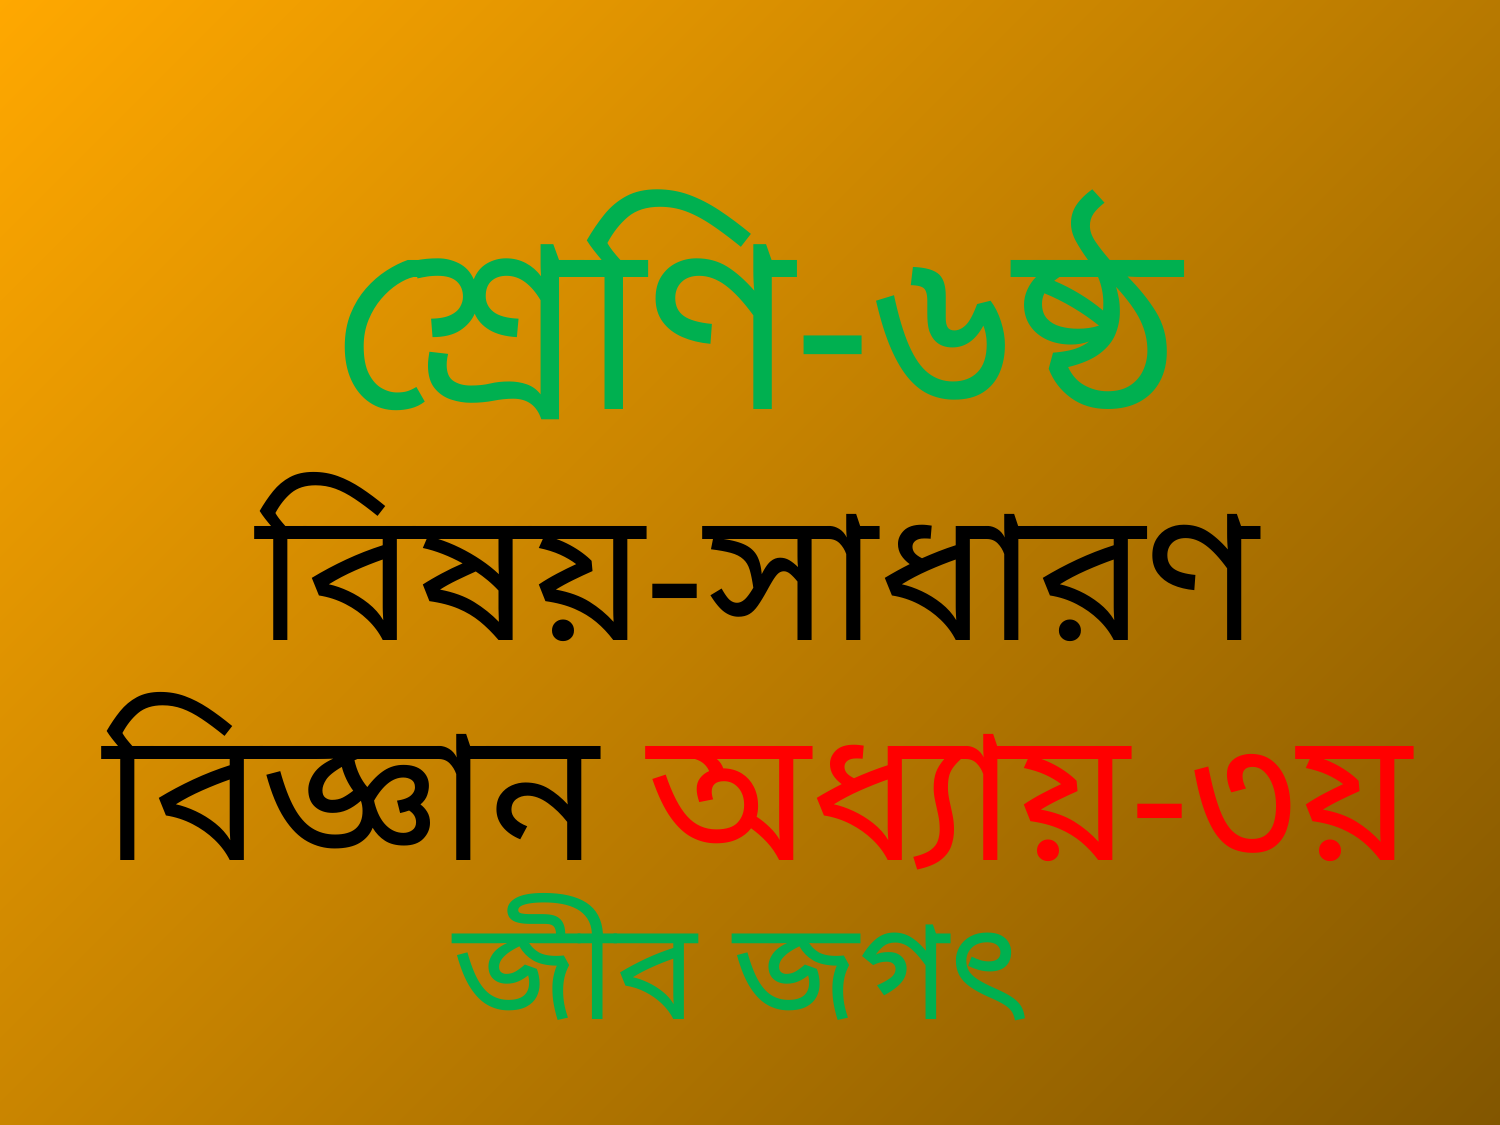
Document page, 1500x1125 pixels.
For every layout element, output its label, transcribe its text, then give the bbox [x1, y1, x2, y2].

text_box শ্রেণি-৬ষ্ঠ বিষয়-সাধারণ বিজ্ঞান অধ্যায়-৩য় [20, 162, 1496, 950]
text_box জীব জগৎ [275, 875, 1200, 1055]
